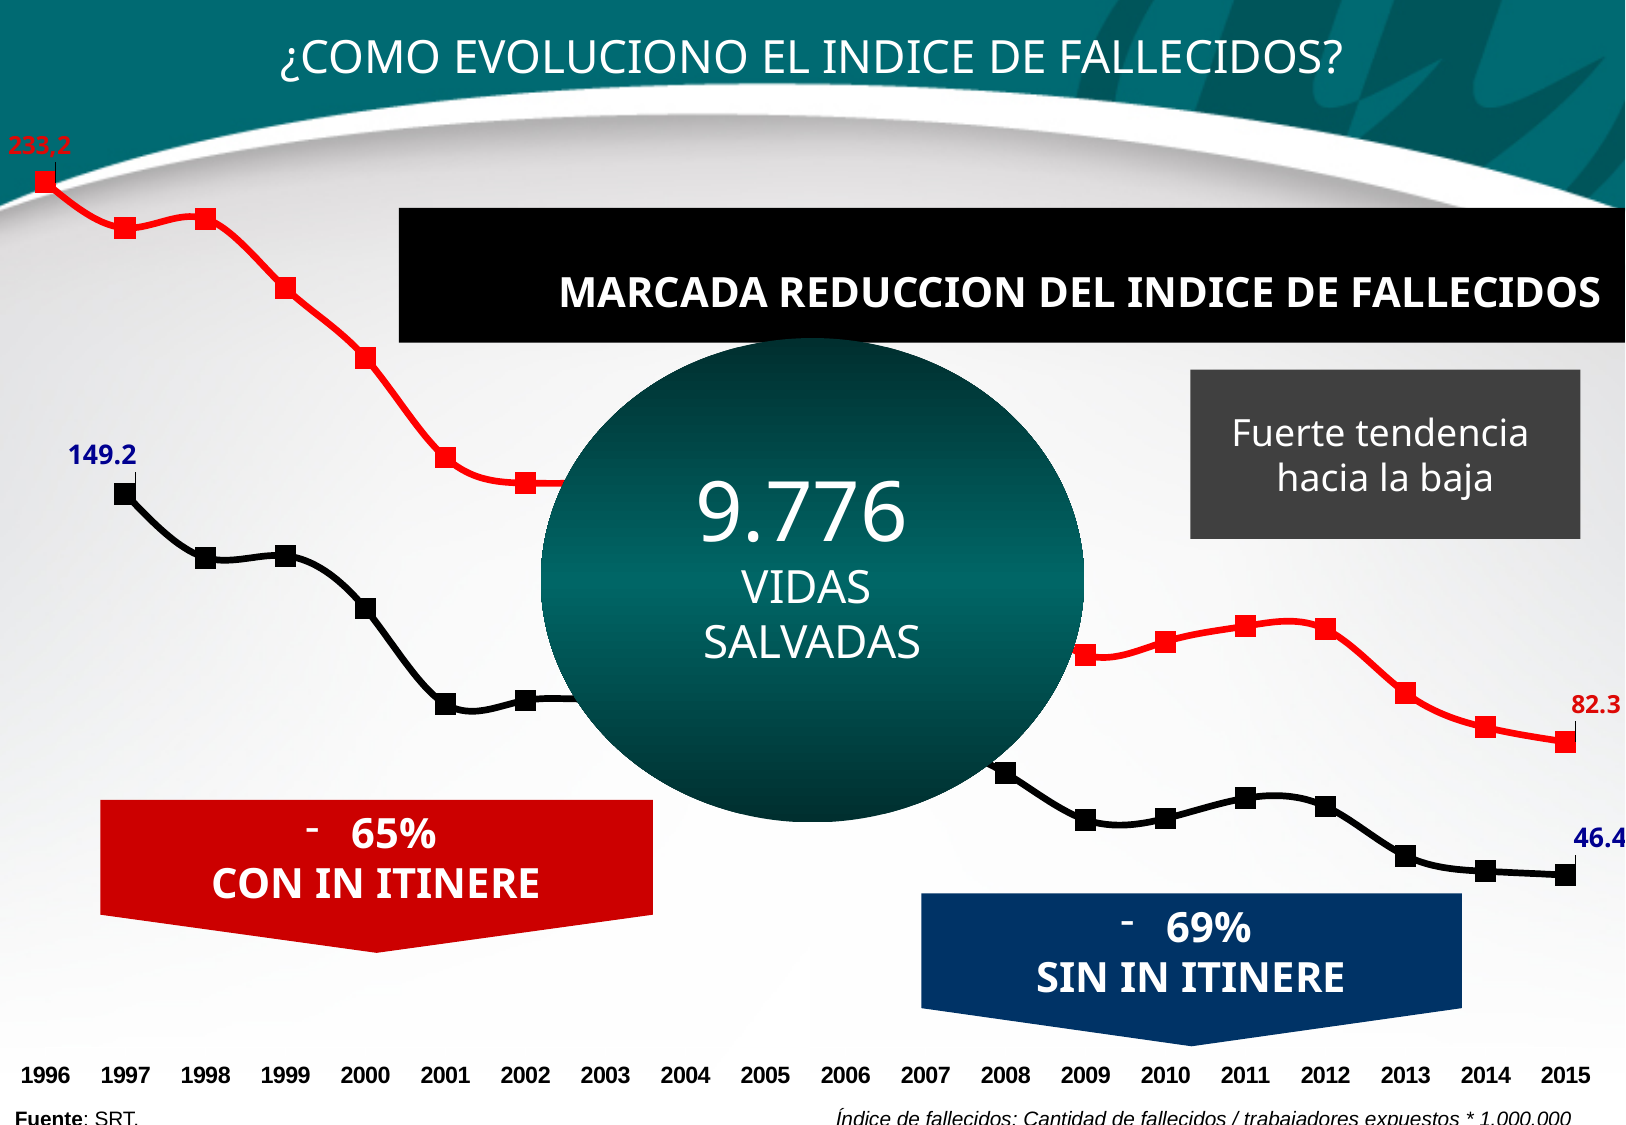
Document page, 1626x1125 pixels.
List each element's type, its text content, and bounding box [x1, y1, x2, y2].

picture [0, 0, 1626, 1125]
text_box ¿COMO EVOLUCIONO EL INDICE DE FALLECIDOS? [265, 20, 1359, 89]
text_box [0, 90, 1625, 1125]
